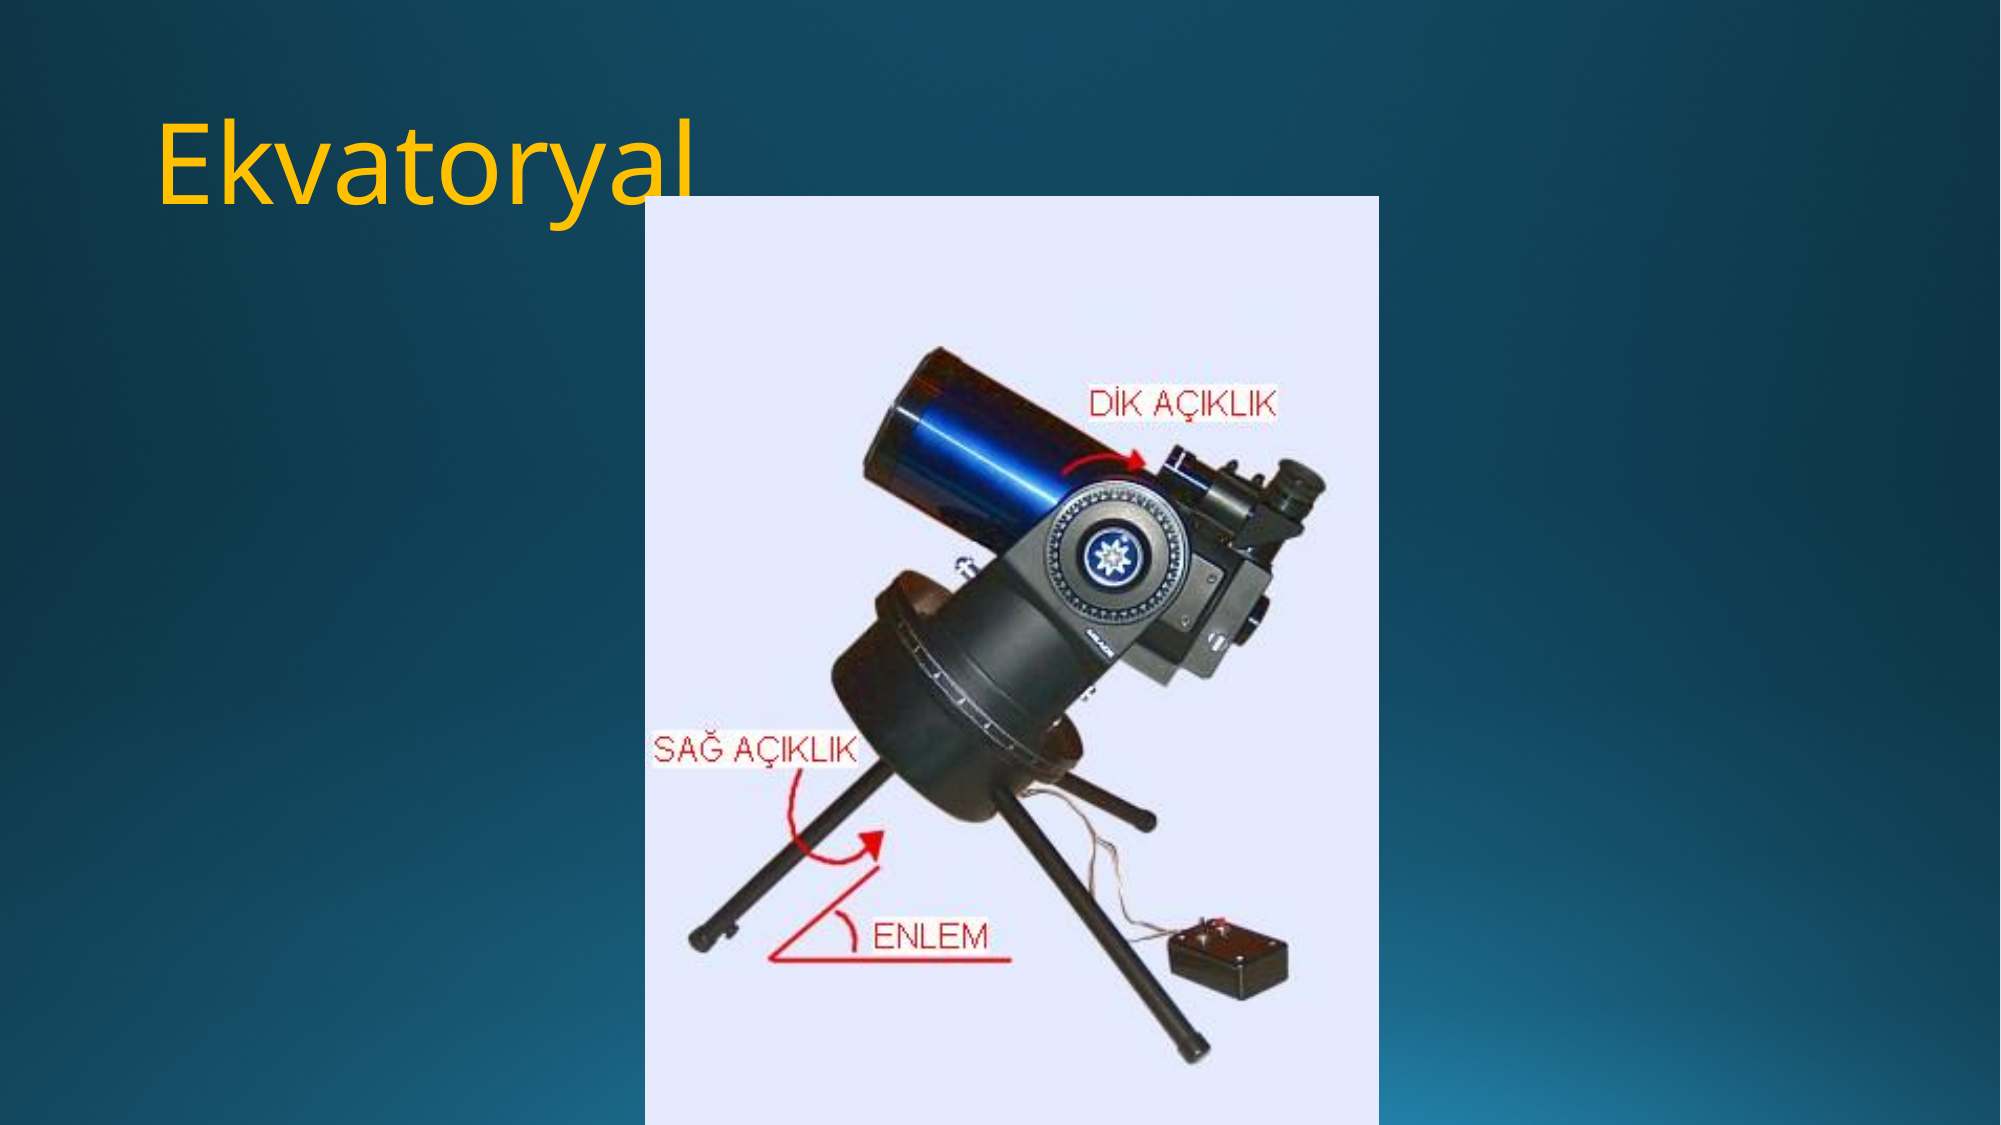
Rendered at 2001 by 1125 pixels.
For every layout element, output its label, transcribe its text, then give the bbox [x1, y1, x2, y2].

title Ekvatoryal [137, 59, 1863, 278]
picture [0, 0, 2001, 1125]
